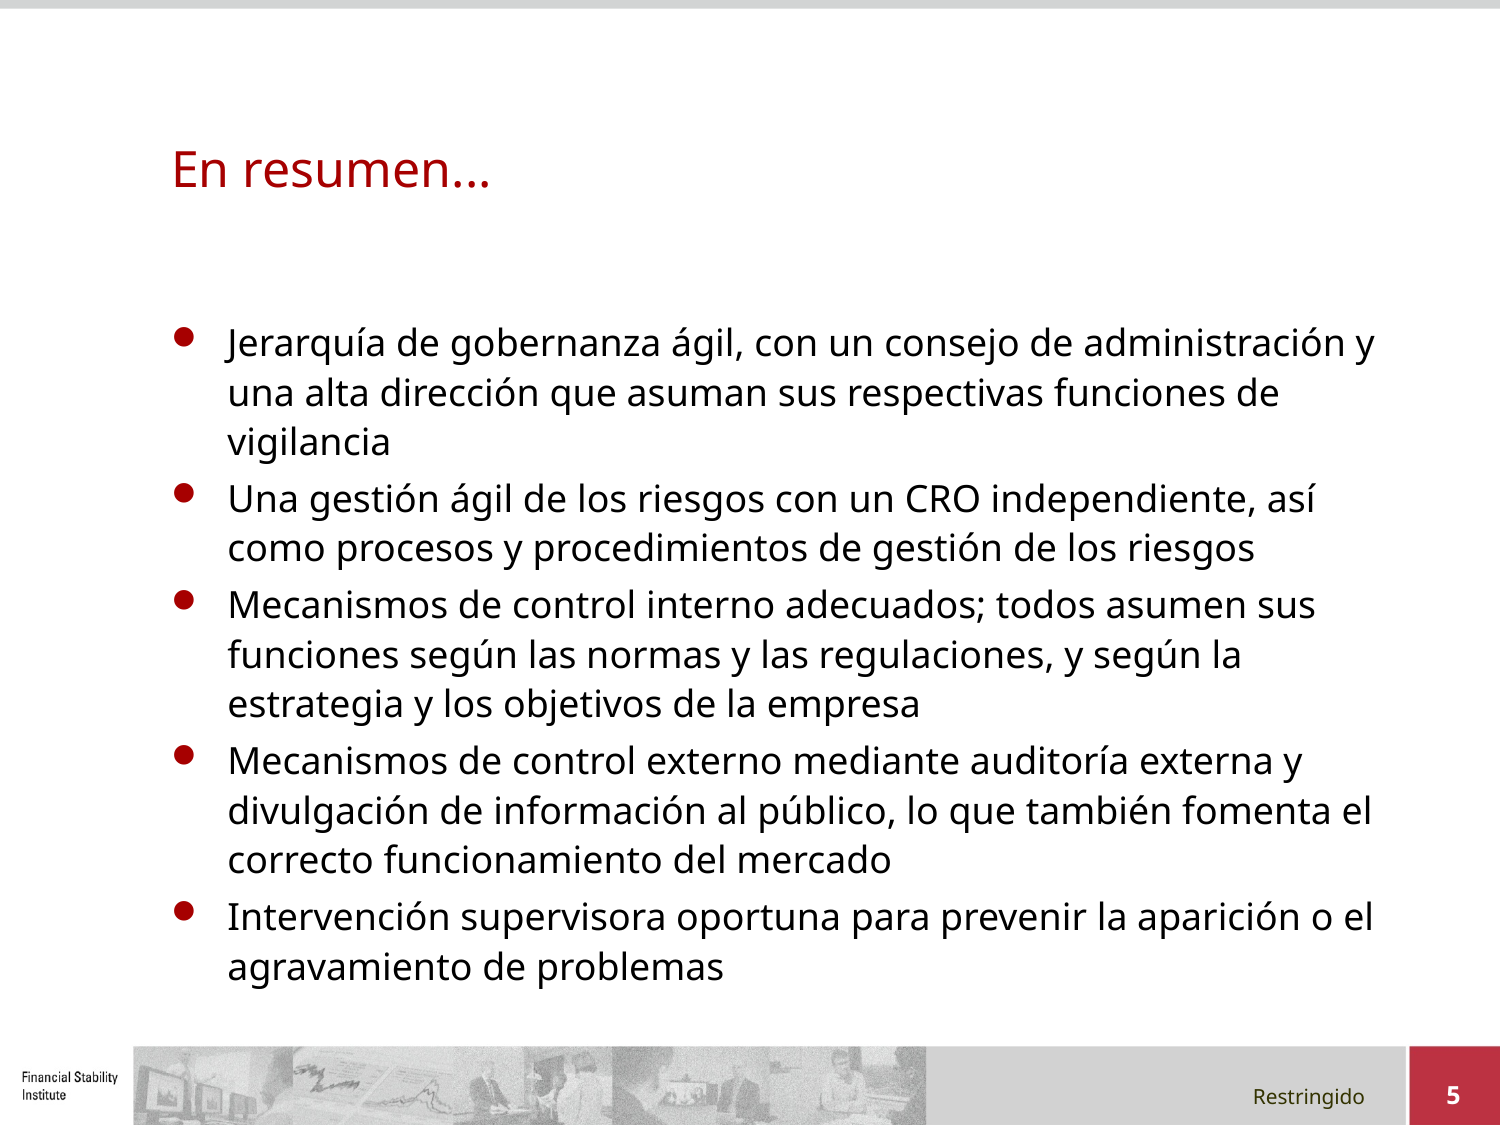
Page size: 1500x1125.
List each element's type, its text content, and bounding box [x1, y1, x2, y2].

picture [21, 1044, 1500, 1125]
list Jerarquía de gobernanza ágil, con un consejo de administración y una alta dirección que asuman sus respectivas funciones de vigilancia Una gestión ágil de los riesgos con un CRO independiente, así como procesos y procedimientos de gestión de los riesgos Mecanismos de control interno adecuados; todos asumen sus funciones según las normas y las regulaciones, y según la estrategia y los objetivos de la empresa Mecanismos de control externo mediante auditoría externa y divulgación de información al público, lo que también fomenta el correcto funcionamiento del mercado Intervención supervisora oportuna para prevenir la aparición o el agravamiento de problemas [171, 314, 1400, 1012]
title En resumen... [171, 137, 1398, 214]
slide_number 5 [1407, 1072, 1500, 1125]
